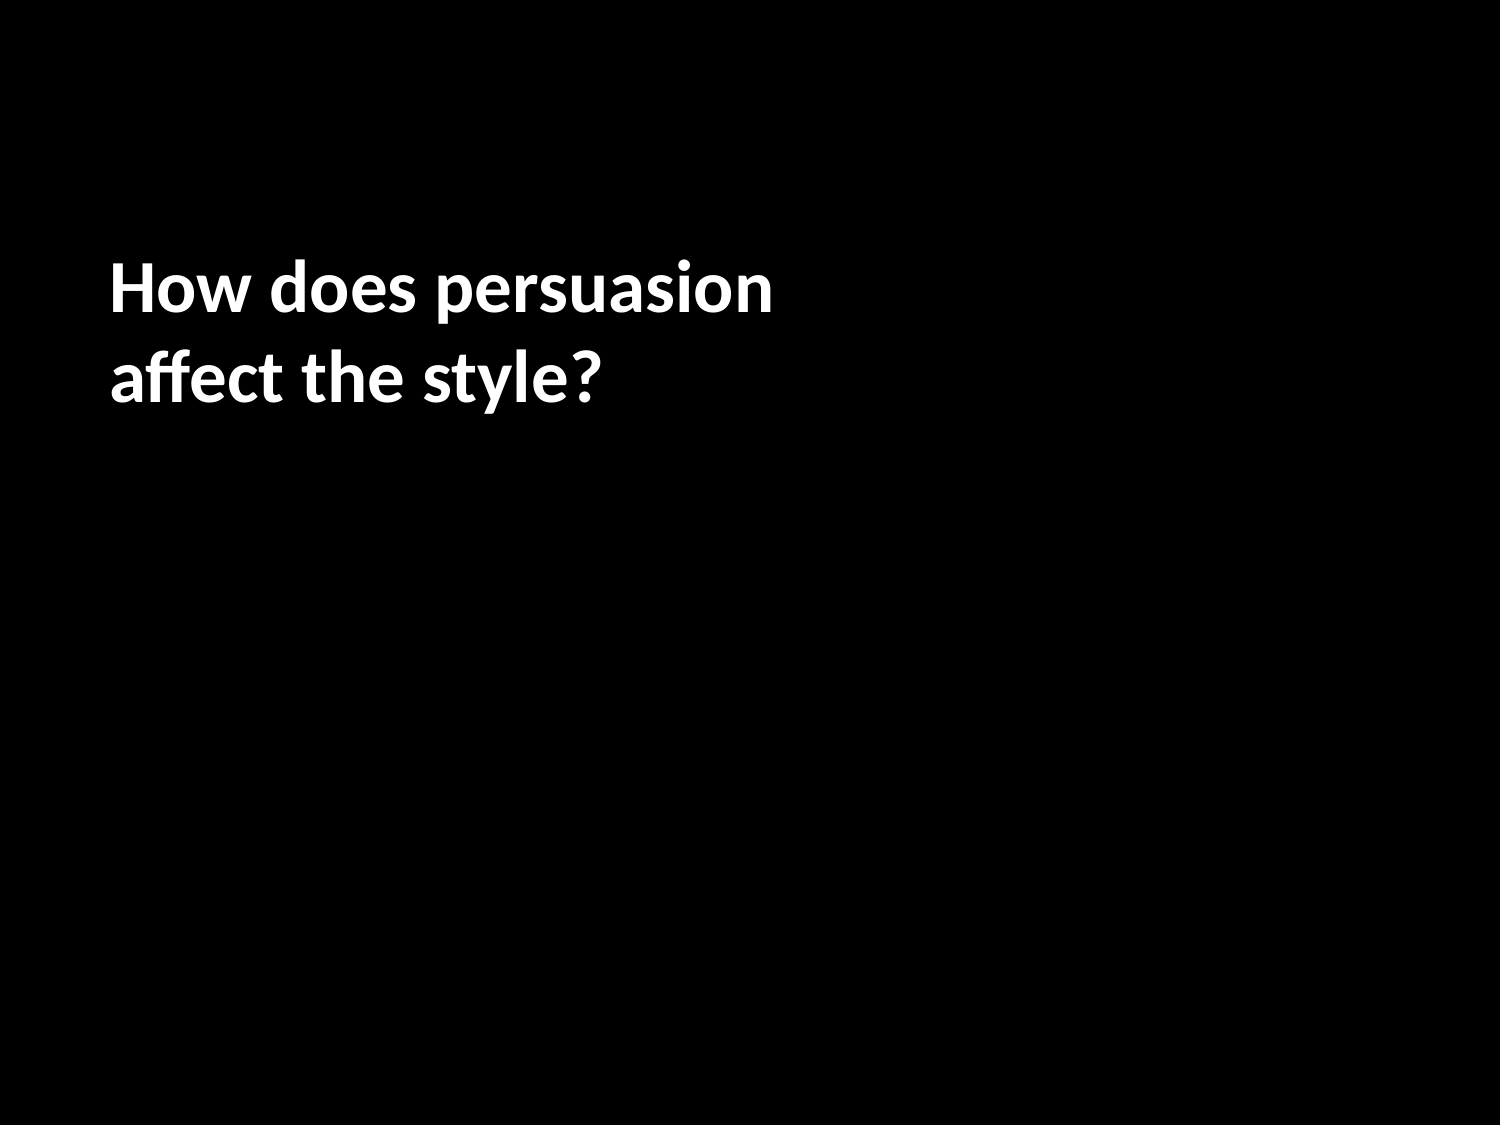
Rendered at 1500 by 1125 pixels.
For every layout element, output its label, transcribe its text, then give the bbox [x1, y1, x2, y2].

text_box How does persuasion affect the style? [94, 230, 1075, 426]
